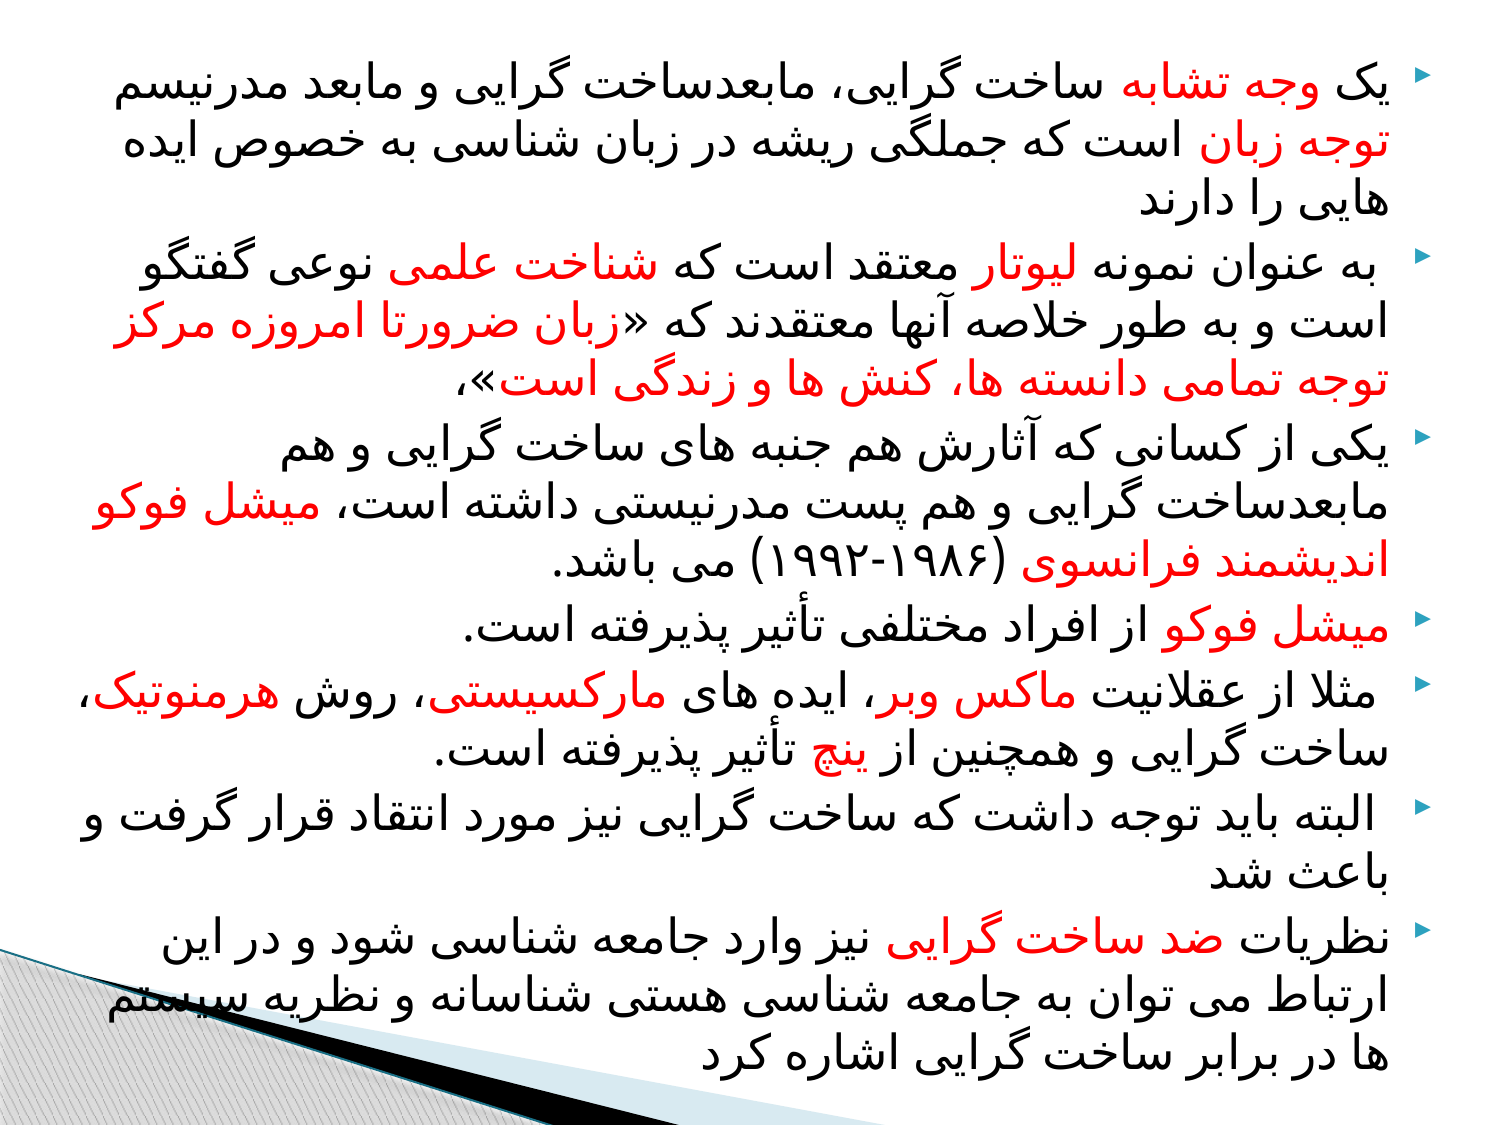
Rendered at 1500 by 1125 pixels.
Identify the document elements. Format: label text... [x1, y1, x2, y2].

list یک وجه تشابه ساخت گرایی، مابعدساخت گرایی و مابعد مدرنیسم توجه زبان است که جملگی ریشه در زبان شناسی به خصوص ایده هایی را دارند به عنوان نمونه ليوتار معتقد است که شناخت علمی نوعی گفتگو است و به طور خلاصه آنها معتقدند که «زبان ضرورتا امروزه مرکز توجه تمامی دانسته ها، کنش ها و زندگی است»، یکی از کسانی که آثارش هم جنبه های ساخت گرایی و هم مابعدساخت گرایی و هم پست مدرنیستی داشته است، میشل فوکو اندیشمند فرانسوی (۱۹۸۶-۱۹۹۲) می باشد. میشل فوکو از افراد مختلفی تأثیر پذیرفته است. مثلا از عقلانیت ماکس وبر، ایده های مارکسیستی، روش هرمنوتیک، ساخت گرایی و همچنین از ینچ تأثیر پذیرفته است. البته باید توجه داشت که ساخت گرایی نیز مورد انتقاد قرار گرفت و باعث شد نظریات ضد ساخت گرایی نیز وارد جامعه شناسی شود و در این ارتباط می توان به جامعه شناسی هستی شناسانه و نظریه سیستم ها در برابر ساخت گرایی اشاره کرد [41, 42, 1463, 1094]
